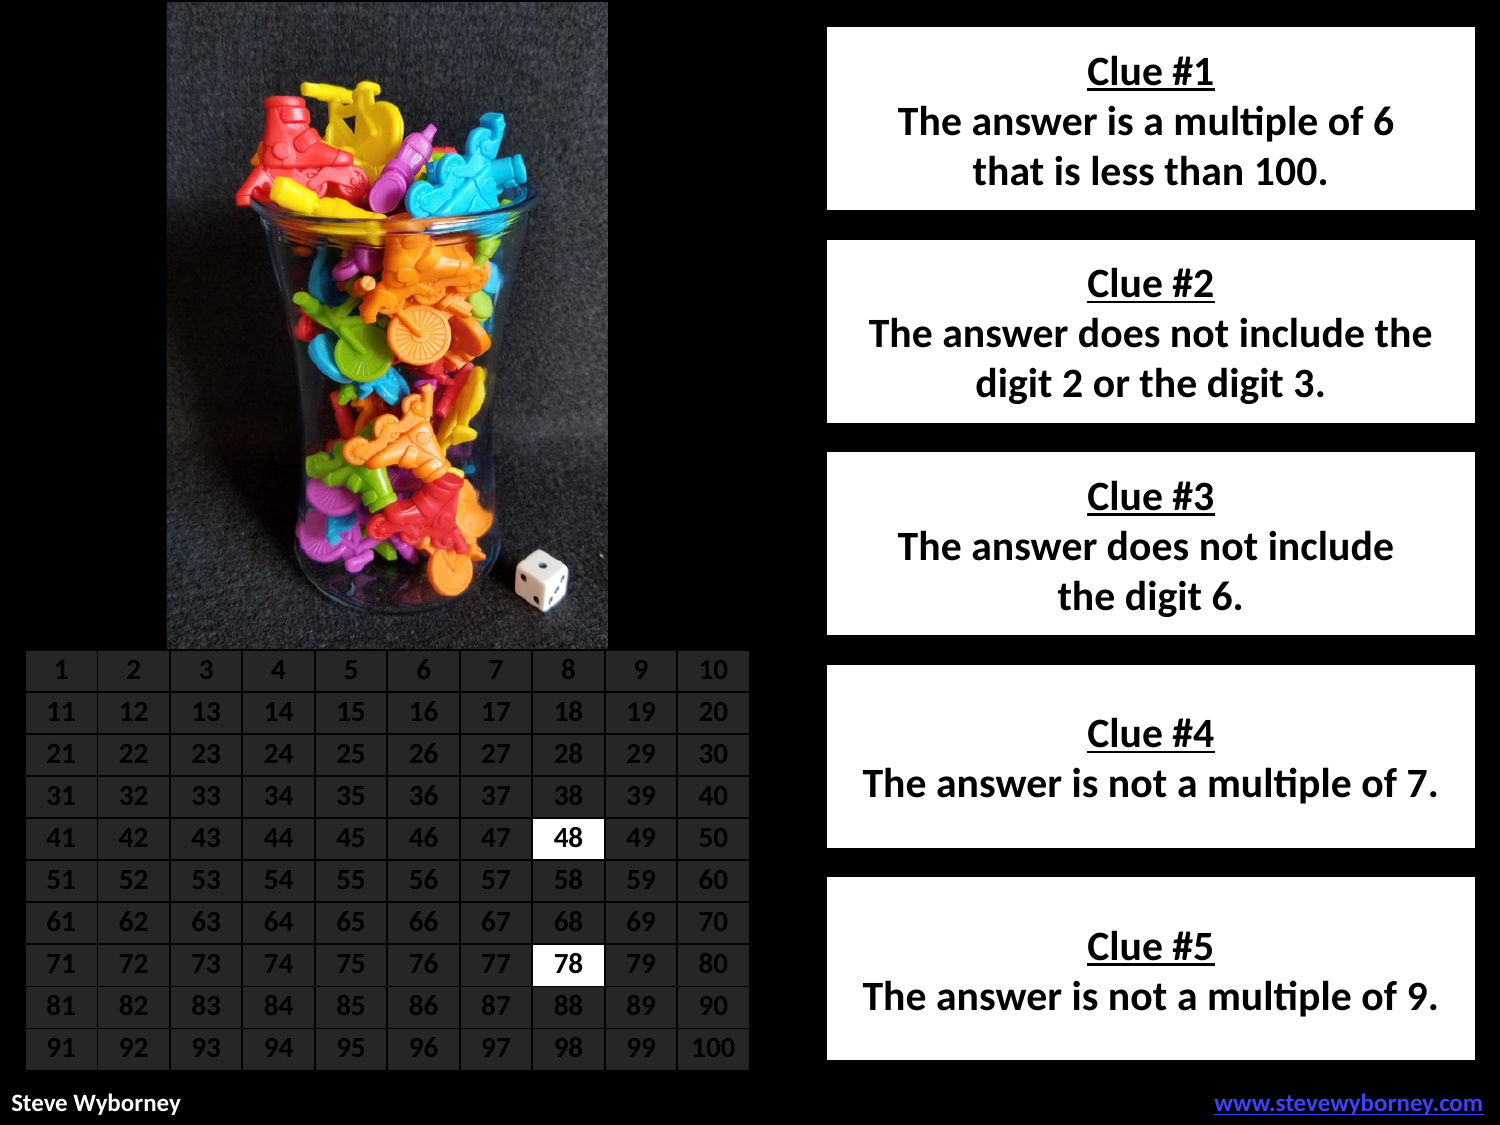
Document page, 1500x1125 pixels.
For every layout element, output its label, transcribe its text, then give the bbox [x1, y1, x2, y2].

table_cell 17 [461, 693, 531, 733]
text_box Clue #3 The answer does not include the digit 6. [823, 448, 1479, 640]
table_cell 48 [533, 819, 604, 859]
table_cell 90 [678, 987, 749, 1028]
table_cell 77 [461, 945, 531, 986]
table_cell 43 [171, 819, 241, 859]
text_box Clue #2 The answer does not include the digit 2 or the digit 3. [823, 235, 1479, 427]
table_header 5 [316, 673, 386, 691]
table_cell 96 [388, 1029, 459, 1070]
table_header 3 [171, 673, 241, 691]
table_cell 72 [98, 945, 169, 986]
text_box Clue #1 The answer is a multiple of 6 that is less than 100. [823, 23, 1479, 215]
table_cell 38 [533, 777, 604, 817]
table_cell 21 [26, 735, 97, 775]
table_cell 13 [171, 693, 241, 733]
table_cell 66 [388, 903, 459, 943]
table_cell 46 [388, 819, 459, 859]
table_cell 54 [243, 861, 314, 901]
table_cell 23 [171, 735, 241, 775]
table_cell 68 [533, 903, 604, 943]
table_cell 75 [316, 945, 386, 986]
table_cell 87 [461, 987, 531, 1028]
table_cell 18 [533, 693, 604, 733]
table_cell 94 [243, 1029, 314, 1070]
table_header 6 [388, 673, 459, 691]
table_cell 84 [243, 987, 314, 1028]
text_box www.stevewyborney.com [1199, 1079, 1499, 1125]
table_cell 34 [243, 777, 314, 817]
table_cell 29 [606, 735, 676, 775]
table_cell 15 [316, 693, 386, 733]
table_cell 71 [26, 945, 97, 986]
table_cell 56 [388, 861, 459, 901]
table_cell 67 [461, 903, 531, 943]
table_cell 31 [26, 777, 97, 817]
table_cell 45 [316, 819, 386, 859]
table_cell 59 [606, 861, 676, 901]
table_cell 58 [533, 861, 604, 901]
table_cell 93 [171, 1029, 241, 1070]
table_cell 62 [98, 903, 169, 943]
table_cell 86 [388, 987, 459, 1028]
table_cell 14 [243, 693, 314, 733]
table_cell 100 [678, 1029, 749, 1070]
table_cell 32 [98, 777, 169, 817]
table_cell 50 [678, 819, 749, 859]
table_cell 44 [243, 819, 314, 859]
table_cell 52 [98, 861, 169, 901]
table_cell 78 [533, 945, 604, 986]
table_cell 55 [316, 861, 386, 901]
text_box Clue #5 The answer is not a multiple of 9. [823, 873, 1479, 1065]
table_cell 98 [533, 1029, 604, 1070]
table_cell 33 [171, 777, 241, 817]
table_header 2 [98, 651, 169, 691]
table_cell 91 [26, 1029, 97, 1070]
table_cell 64 [243, 903, 314, 943]
table_cell 83 [171, 987, 241, 1028]
table_cell 28 [533, 735, 604, 775]
table_cell 26 [388, 735, 459, 775]
table_cell 35 [316, 777, 386, 817]
table_cell 85 [316, 987, 386, 1028]
table_cell 61 [26, 903, 97, 943]
table_cell 80 [678, 945, 749, 986]
table_cell 19 [606, 693, 676, 733]
table_cell 53 [171, 861, 241, 901]
table_cell 57 [461, 861, 531, 901]
table_cell 88 [533, 987, 604, 1028]
table_cell 70 [678, 903, 749, 943]
table_cell 63 [171, 903, 241, 943]
table_cell 24 [243, 735, 314, 775]
table_cell 76 [388, 945, 459, 986]
table_cell 89 [606, 987, 676, 1028]
table_header 1 [26, 651, 97, 691]
table_cell 65 [316, 903, 386, 943]
table_header 9 [606, 651, 676, 691]
text_box Clue #4 The answer is not a multiple of 7. [823, 660, 1479, 852]
table_cell 36 [388, 777, 459, 817]
table_cell 20 [678, 693, 749, 733]
table_cell 22 [98, 735, 169, 775]
table_cell 47 [461, 819, 531, 859]
picture [166, 1, 609, 665]
table_cell 51 [26, 861, 97, 901]
table_cell 27 [461, 735, 531, 775]
table_header 7 [461, 673, 531, 691]
table_cell 41 [26, 819, 97, 859]
table_cell 92 [98, 1029, 169, 1070]
table_cell 79 [606, 945, 676, 986]
table_cell 42 [98, 819, 169, 859]
table_cell 99 [606, 1029, 676, 1070]
table_cell 30 [678, 735, 749, 775]
table_cell 60 [678, 861, 749, 901]
table_cell 74 [243, 945, 314, 986]
table_cell 37 [461, 777, 531, 817]
table_cell 73 [171, 945, 241, 986]
table_cell 49 [606, 819, 676, 859]
text_box Steve Wyborney [0, 1079, 196, 1125]
table_cell 11 [26, 693, 97, 733]
table_cell 40 [678, 777, 749, 817]
table_cell 12 [98, 693, 169, 733]
table_cell 81 [26, 987, 97, 1028]
table_cell 39 [606, 777, 676, 817]
table_header 10 [678, 651, 749, 691]
table_cell 82 [98, 987, 169, 1028]
table_cell 69 [606, 903, 676, 943]
table_cell 16 [388, 693, 459, 733]
table_cell 97 [461, 1029, 531, 1070]
table_header 4 [243, 673, 314, 691]
table_cell 95 [316, 1029, 386, 1070]
table_header 8 [533, 673, 604, 691]
table_cell 25 [316, 735, 386, 775]
